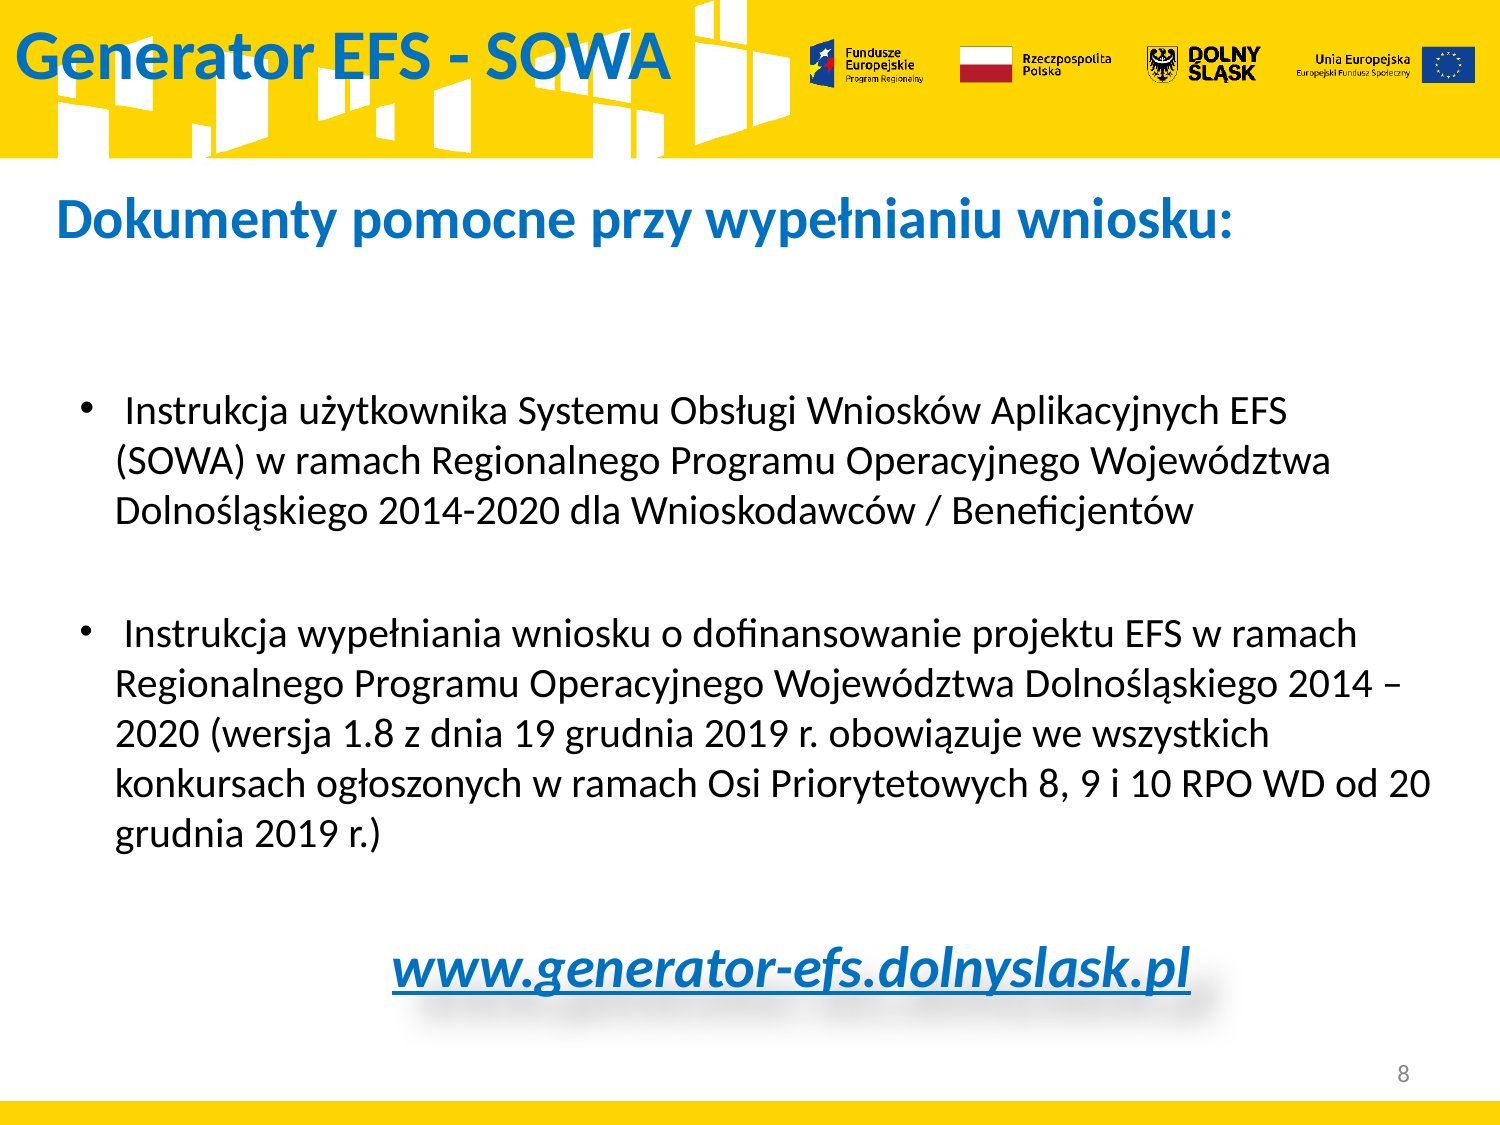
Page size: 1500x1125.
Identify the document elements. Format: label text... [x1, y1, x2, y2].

text_box Instrukcja wypełniania wniosku o dofinansowanie projektu EFS w ramach Regionalnego Programu Operacyjnego Województwa Dolnośląskiego 2014 – 2020 (wersja 1.8 z dnia 19 grudnia 2019 r. obowiązuje we wszystkich konkursach ogłoszonych w ramach Osi Priorytetowych 8, 9 i 10 RPO WD od 20 grudnia 2019 r.) [64, 597, 1459, 863]
picture [0, 0, 1500, 1125]
title Generator EFS - SOWA [0, 0, 1351, 188]
text_box www.generator-efs.dolnyslask.pl [254, 921, 1342, 1007]
slide_number 8 [1074, 1042, 1425, 1103]
text_box Instrukcja użytkownika Systemu Obsługi Wniosków Aplikacyjnych EFS (SOWA) w ramach Regionalnego Programu Operacyjnego Województwa Dolnośląskiego 2014-2020 dla Wnioskodawców / Beneficjentów [64, 375, 1388, 540]
text_box Dokumenty pomocne przy wypełnianiu wniosku: [41, 172, 1424, 258]
